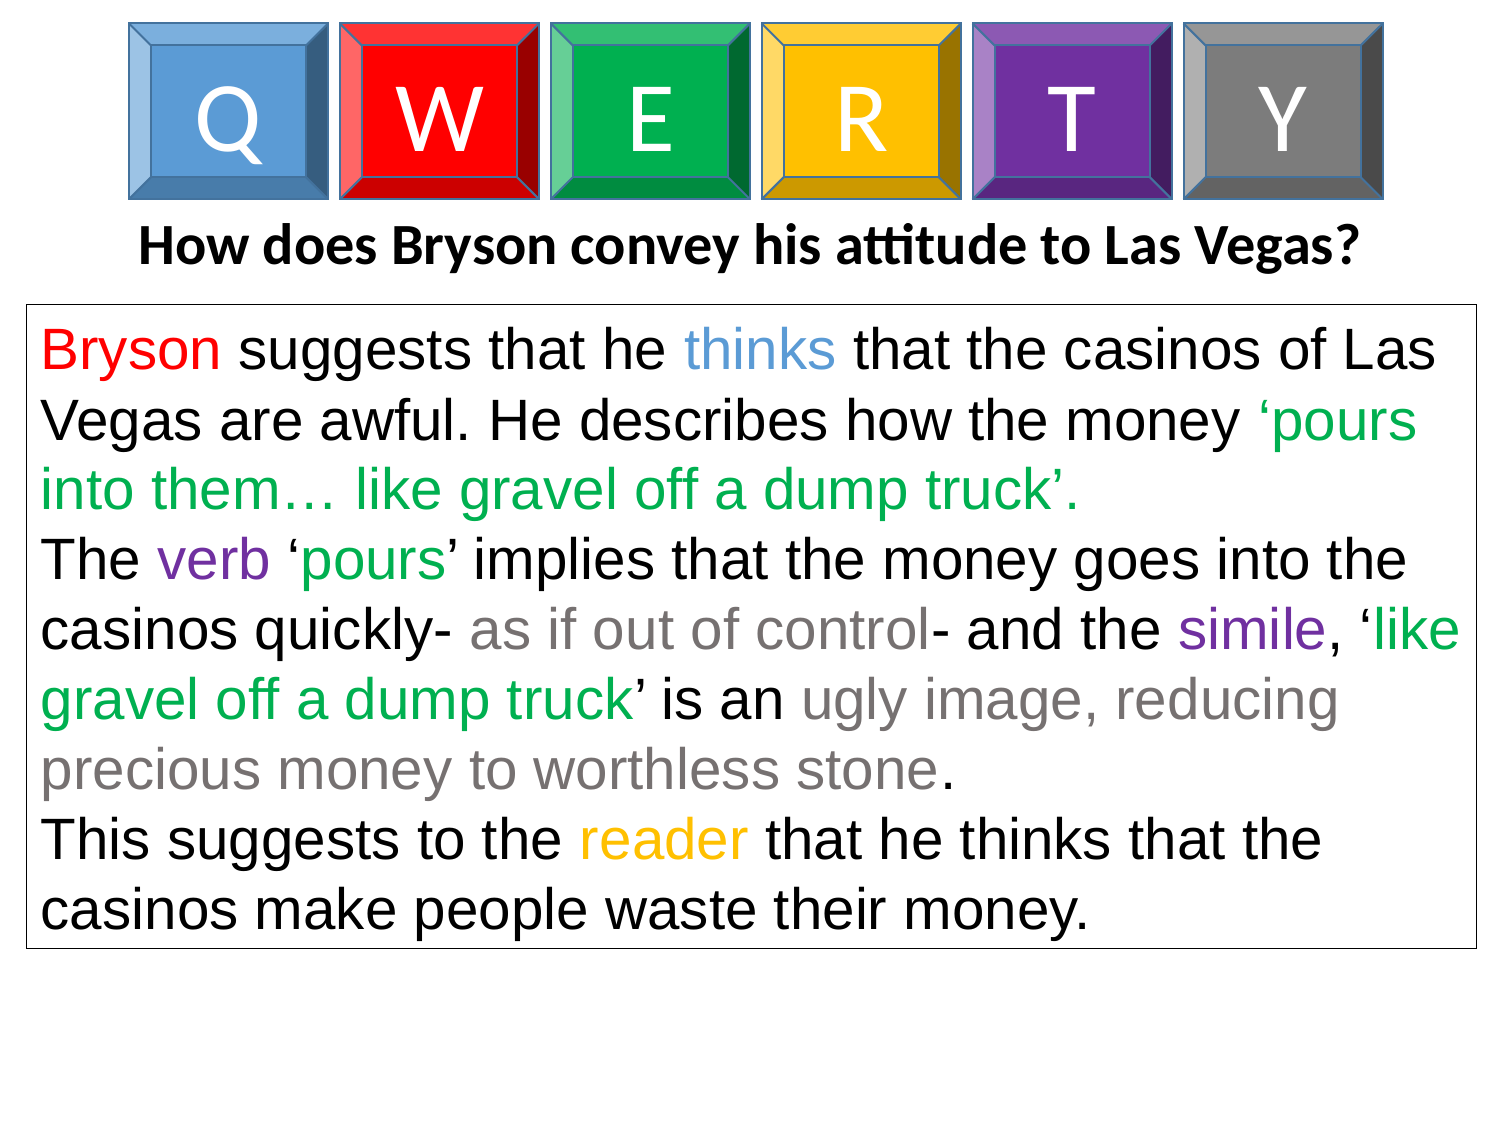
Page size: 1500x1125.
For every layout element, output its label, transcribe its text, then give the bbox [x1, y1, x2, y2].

text_box How does Bryson convey his attitude to Las Vegas? [53, 199, 1447, 284]
text_box Q [128, 22, 329, 199]
text_box E [550, 22, 751, 199]
text_box T [971, 22, 1173, 199]
text_box Bryson suggests that he thinks that the casinos of Las Vegas are awful. He describes how the money ‘pours into them… like gravel off a dump truck’. The verb ‘pours’ implies that the money goes into the casinos quickly- as if out of control- and the simile, ‘like gravel off a dump truck’ is an ugly image, reducing precious money to worthless stone. This suggests to the reader that he thinks that the casinos make people waste their money. [26, 304, 1477, 949]
text_box W [339, 22, 540, 199]
text_box Y [1182, 22, 1384, 199]
text_box R [760, 22, 962, 199]
